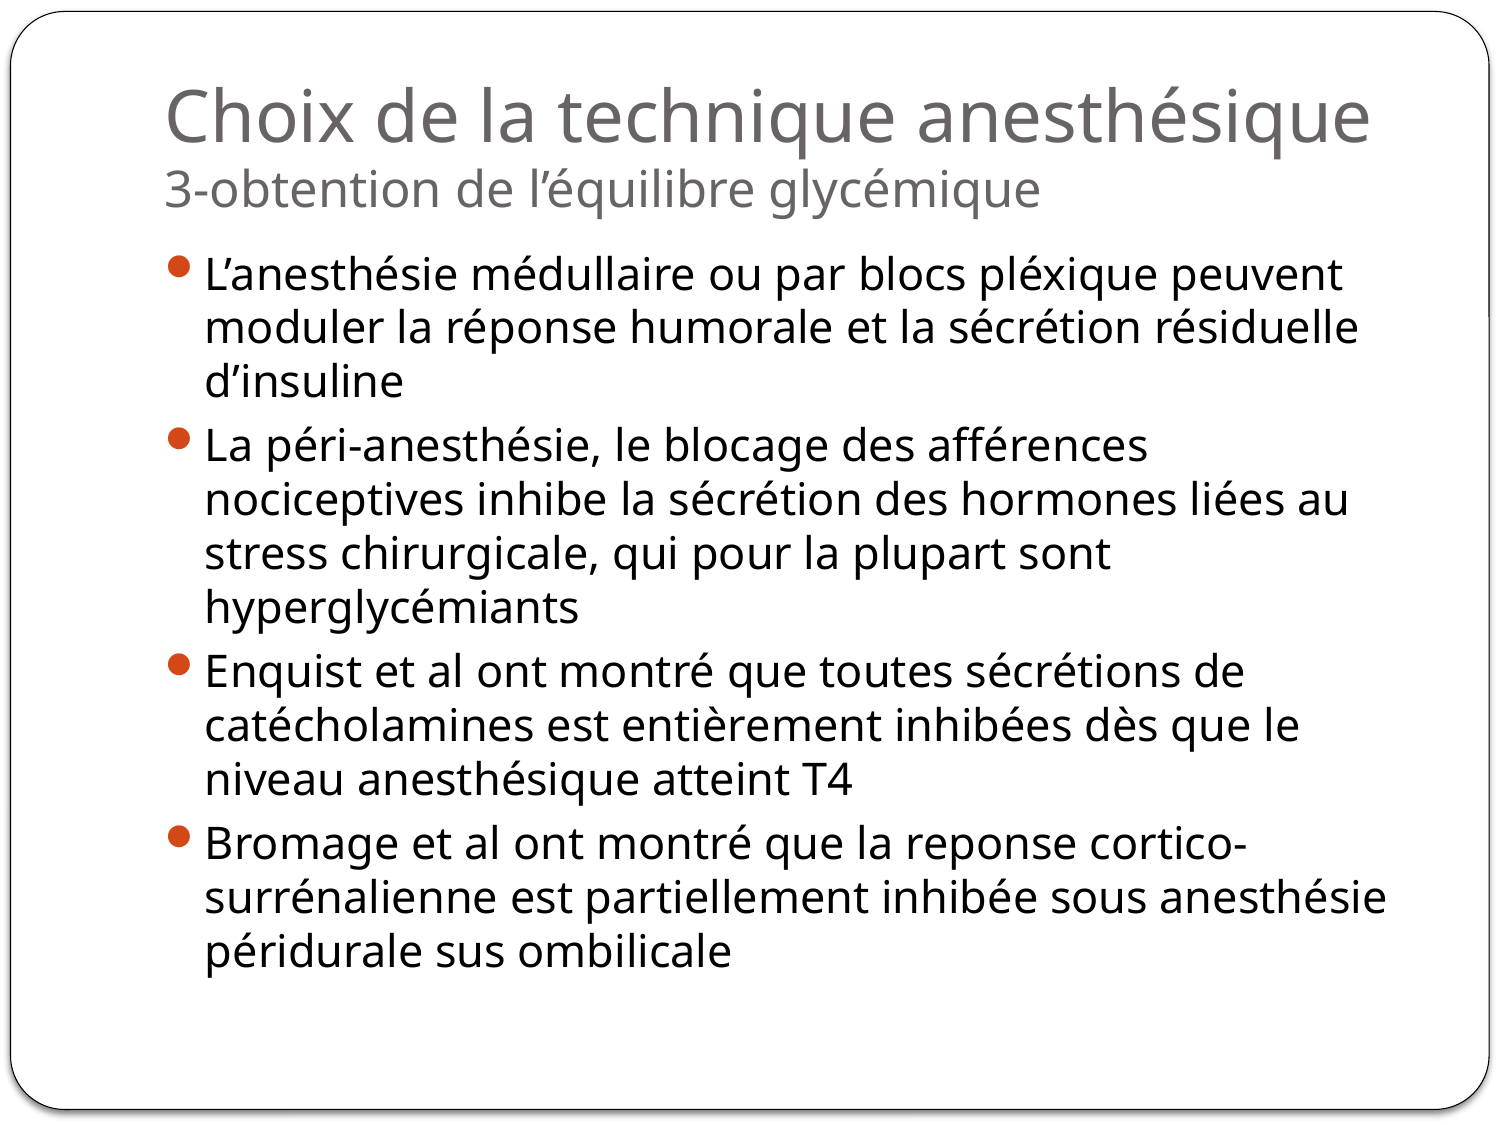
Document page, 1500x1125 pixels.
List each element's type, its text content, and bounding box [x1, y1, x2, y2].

title Choix de la technique anesthésique 3-obtention de l’équilibre glycémique [150, 45, 1425, 233]
list L’anesthésie médullaire ou par blocs pléxique peuvent moduler la réponse humorale et la sécrétion résiduelle d’insuline La péri-anesthésie, le blocage des afférences nociceptives inhibe la sécrétion des hormones liées au stress chirurgicale, qui pour la plupart sont hyperglycémiants Enquist et al ont montré que toutes sécrétions de catécholamines est entièrement inhibées dès que le niveau anesthésique atteint T4 Bromage et al ont montré que la reponse cortico-surrénalienne est partiellement inhibée sous anesthésie péridurale sus ombilicale [150, 237, 1425, 988]
